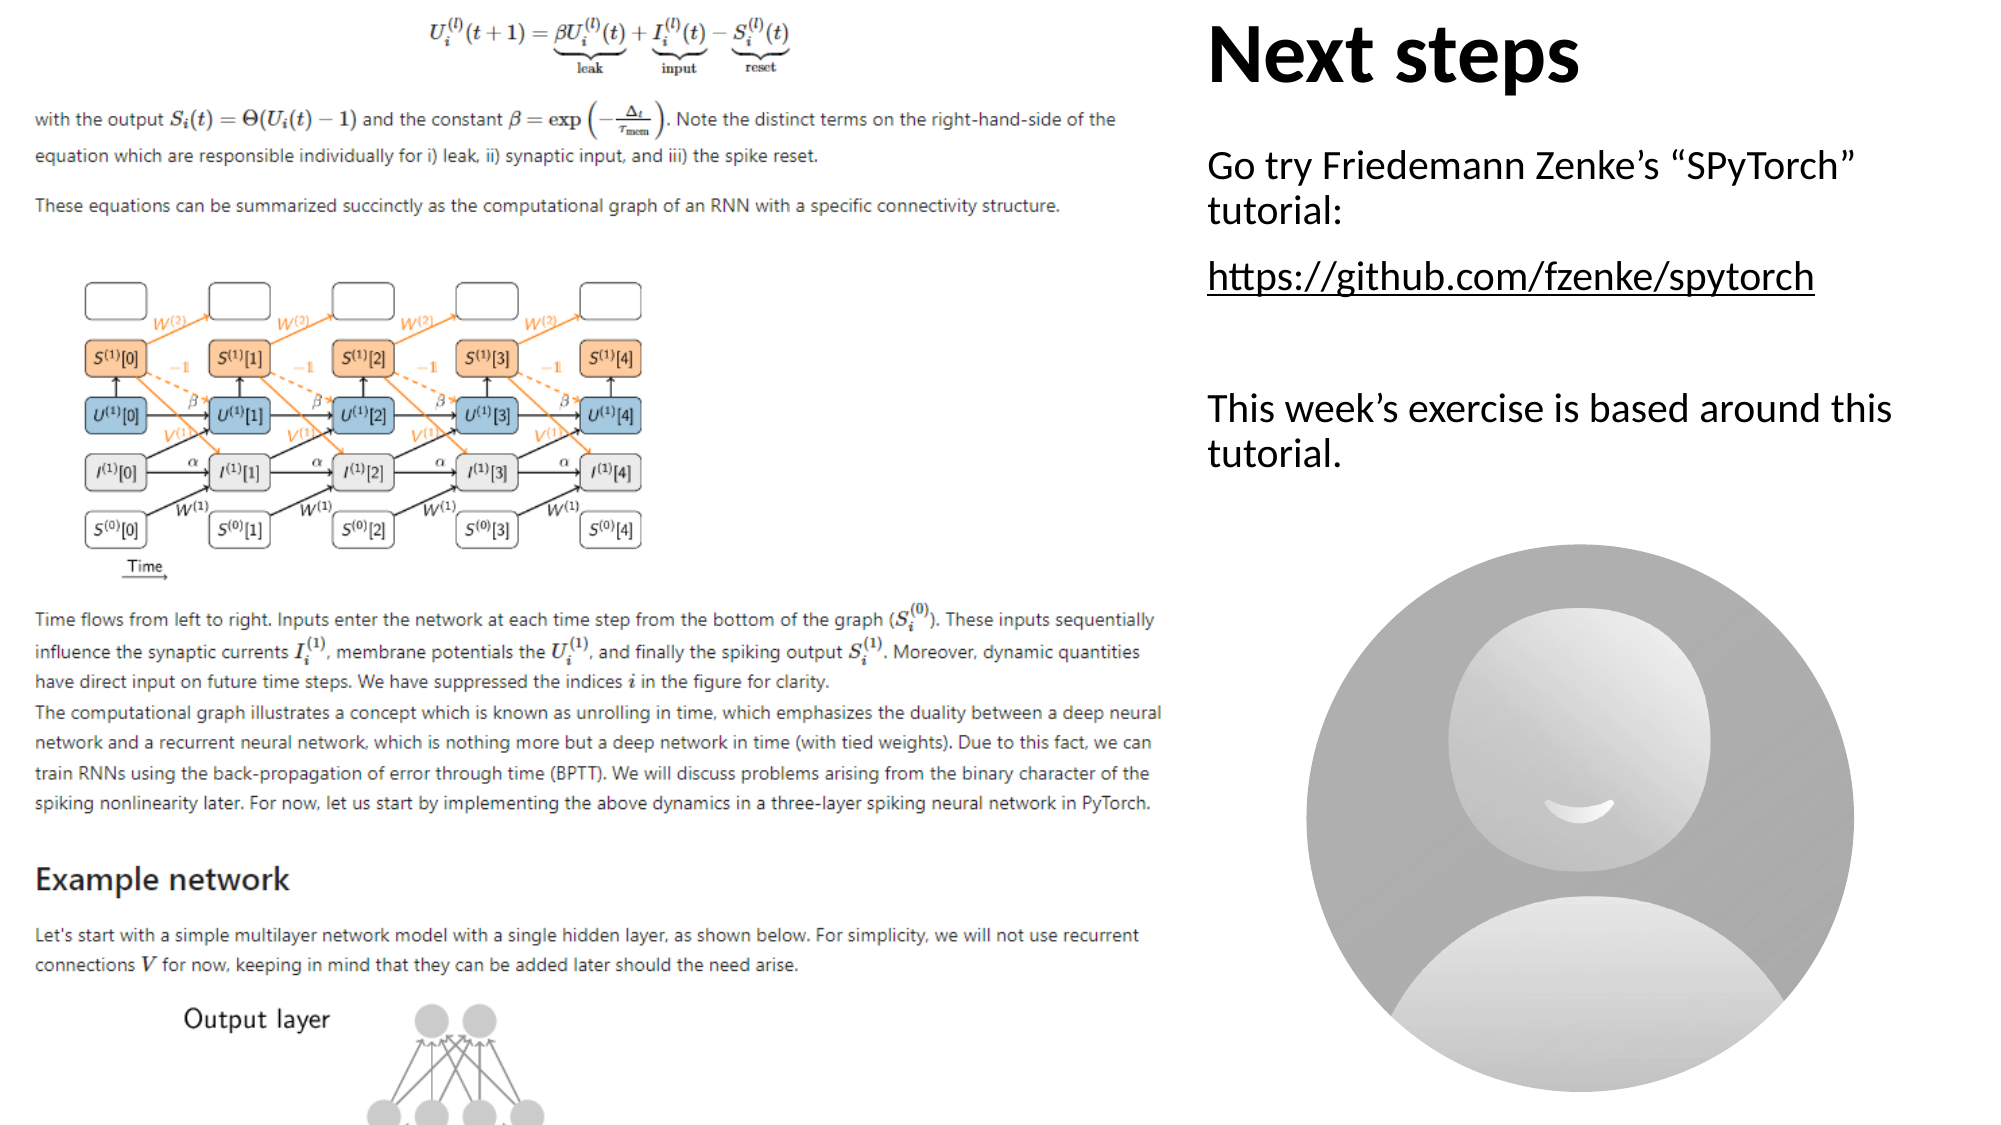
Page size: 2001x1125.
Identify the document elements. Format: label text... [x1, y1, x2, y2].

title Next steps [1193, 0, 2000, 109]
picture [0, 0, 1193, 1125]
list Go try Friedemann Zenke’s “SPyTorch” tutorial: https://github.com/fzenke/spytorch This week’s exercise is based around this tutorial. [1193, 136, 1969, 699]
picture [1306, 544, 1855, 1092]
